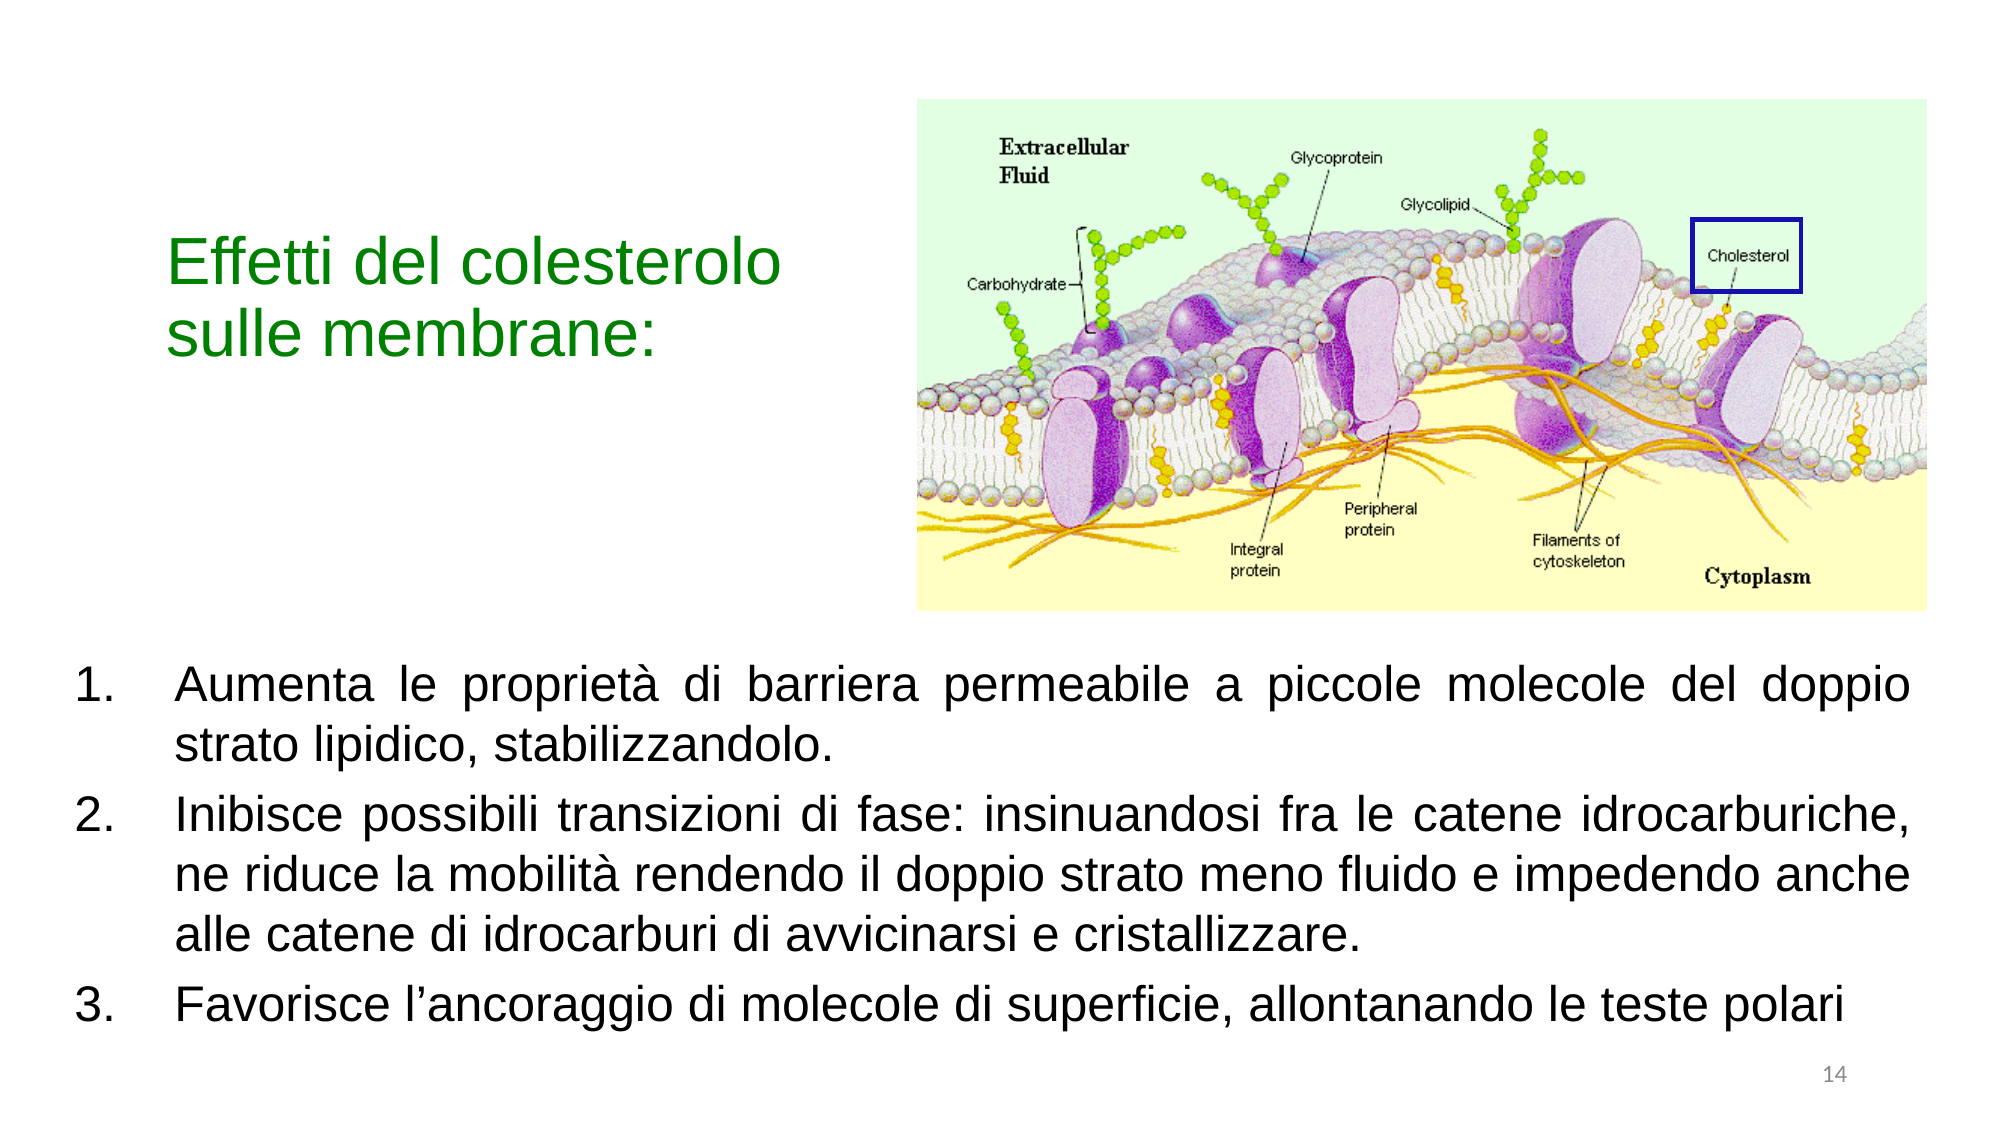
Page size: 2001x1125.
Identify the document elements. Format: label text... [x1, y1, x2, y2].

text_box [917, 99, 1927, 611]
slide_number 14 [1412, 1042, 1863, 1103]
text_box Aumenta le proprietà di barriera permeabile a piccole molecole del doppio strato lipidico, stabilizzandolo. Inibisce possibili transizioni di fase: insinuandosi fra le catene idrocarburiche, ne riduce la mobilità rendendo il doppio strato meno fluido e impedendo anche alle catene di idrocarburi di avvicinarsi e cristallizzare. Favorisce l’ancoraggio di molecole di superficie, allontanando le teste polari [59, 643, 1927, 1072]
text_box Effetti del colesterolo sulle membrane: [151, 219, 831, 408]
